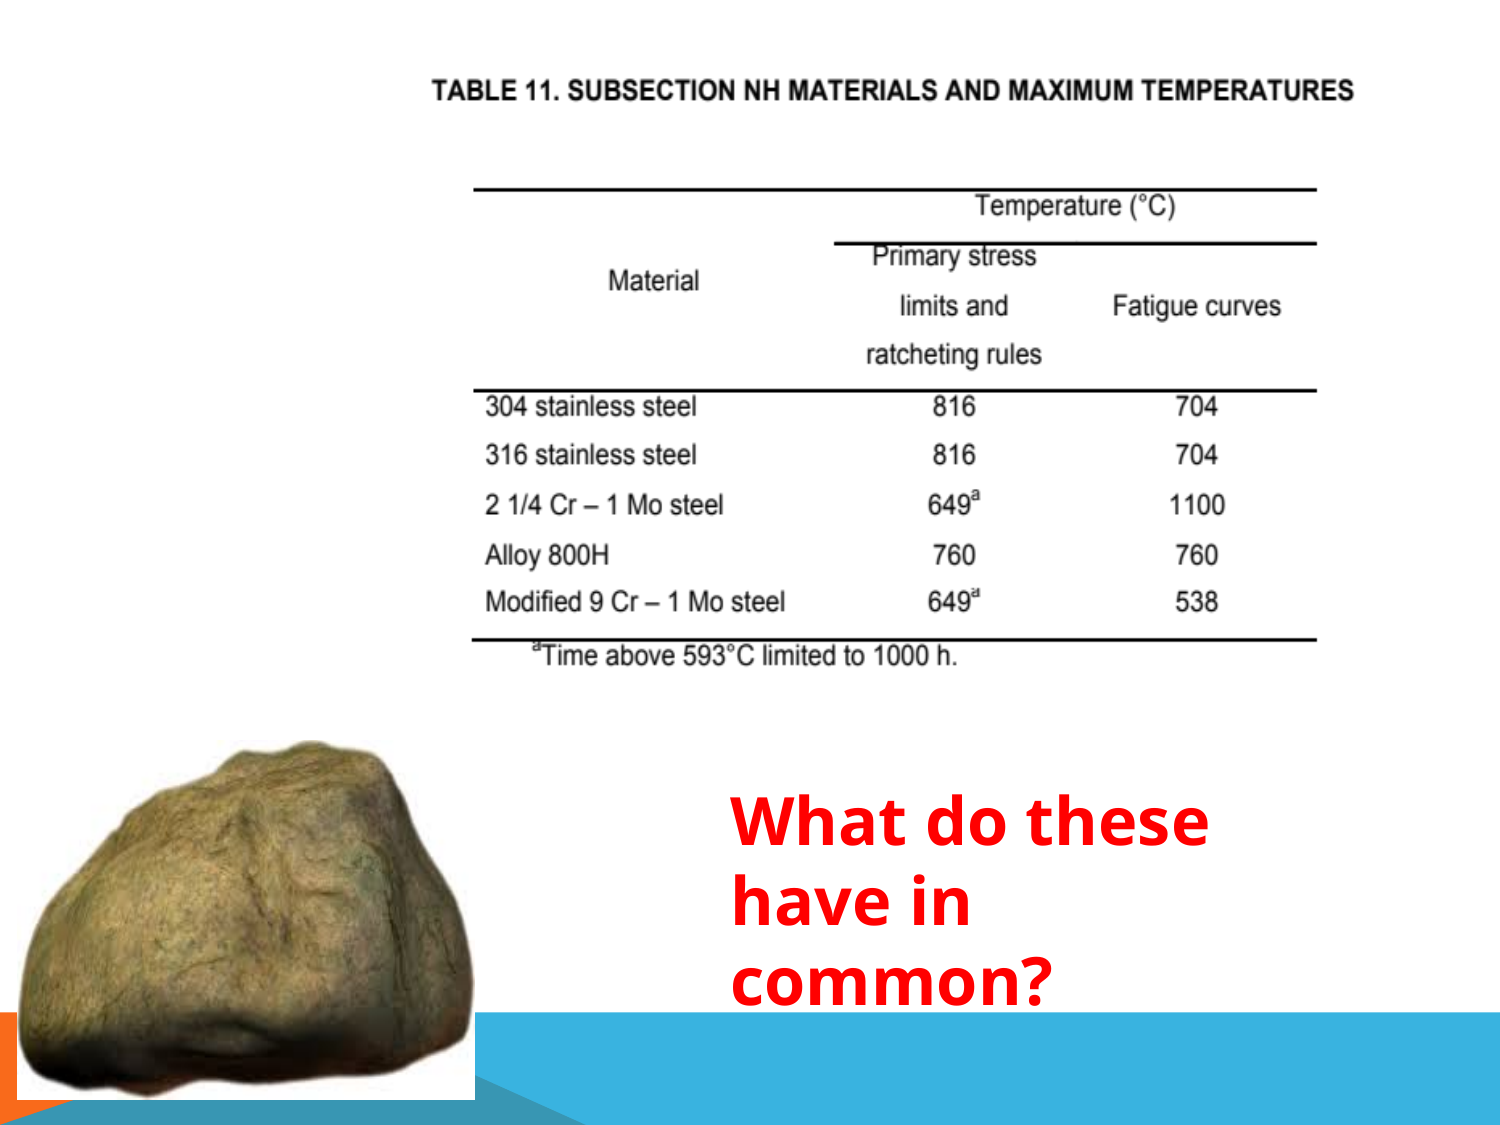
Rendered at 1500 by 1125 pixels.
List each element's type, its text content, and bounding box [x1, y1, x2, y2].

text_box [418, 63, 1369, 736]
text_box What do these have in common? [715, 771, 1304, 1026]
picture [17, 740, 475, 1100]
